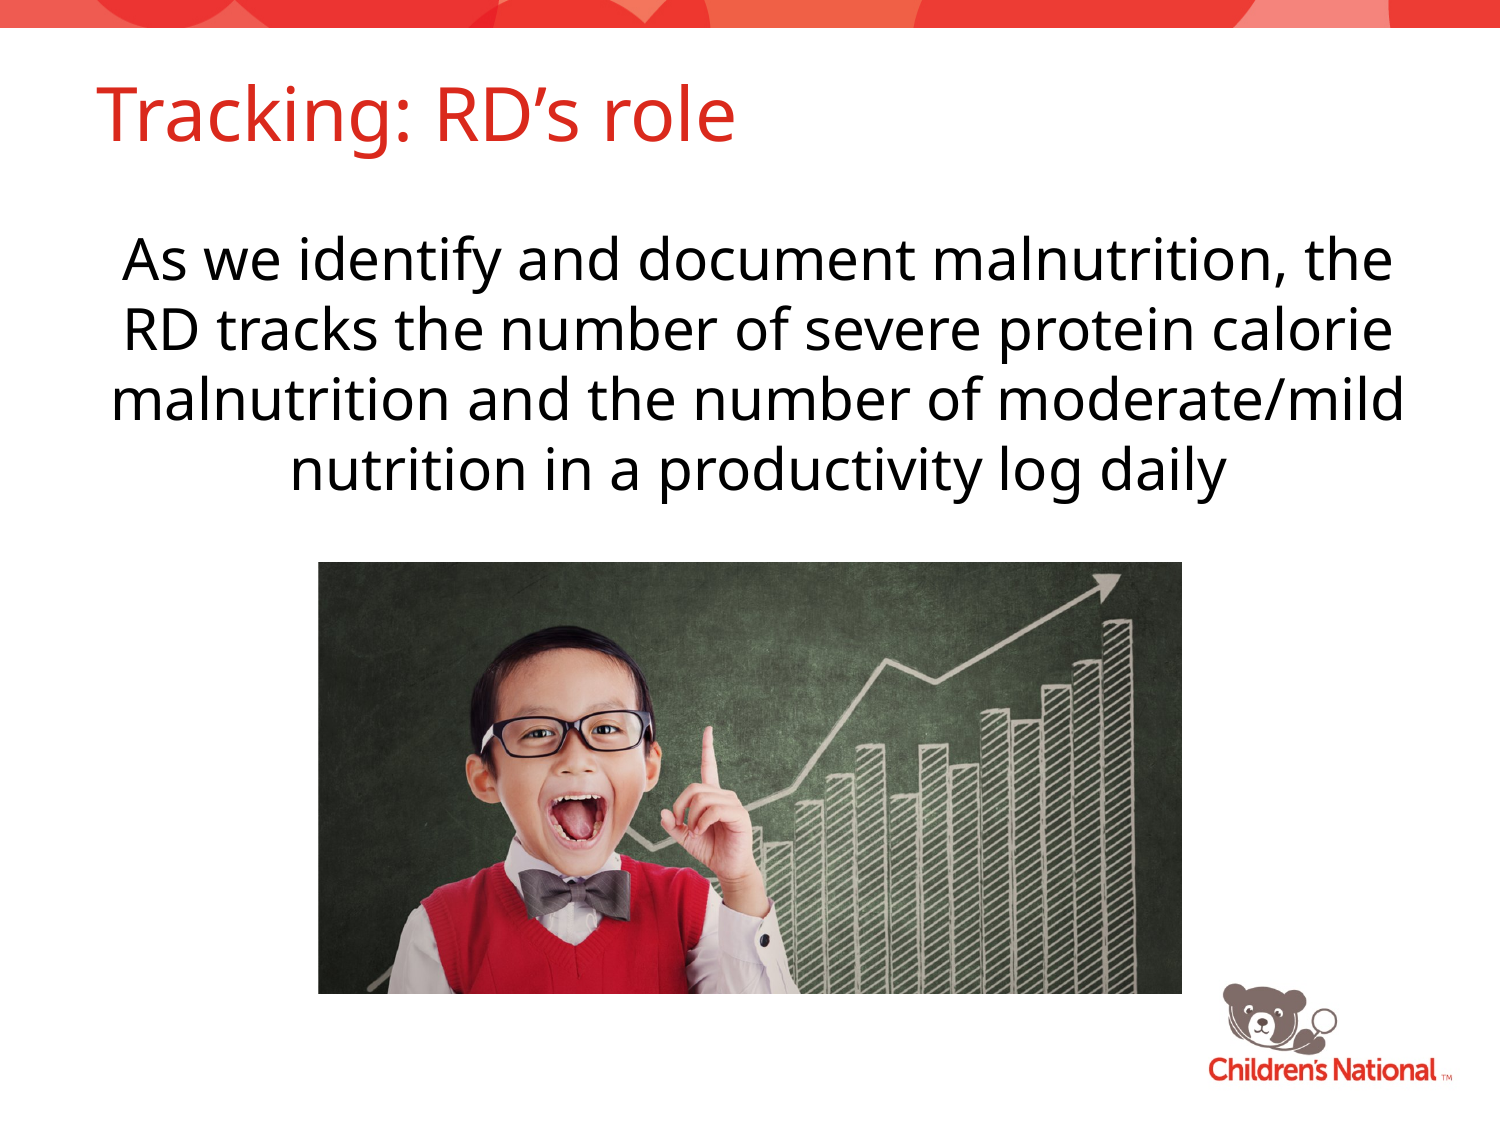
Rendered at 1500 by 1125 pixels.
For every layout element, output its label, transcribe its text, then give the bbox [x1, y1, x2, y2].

title Tracking: RD’s role [81, 59, 1432, 170]
picture [0, 0, 1500, 28]
list As we identify and document malnutrition, the RD tracks the number of severe protein calorie malnutrition and the number of moderate/mild nutrition in a productivity log daily [83, 215, 1433, 946]
picture [318, 562, 1500, 1102]
